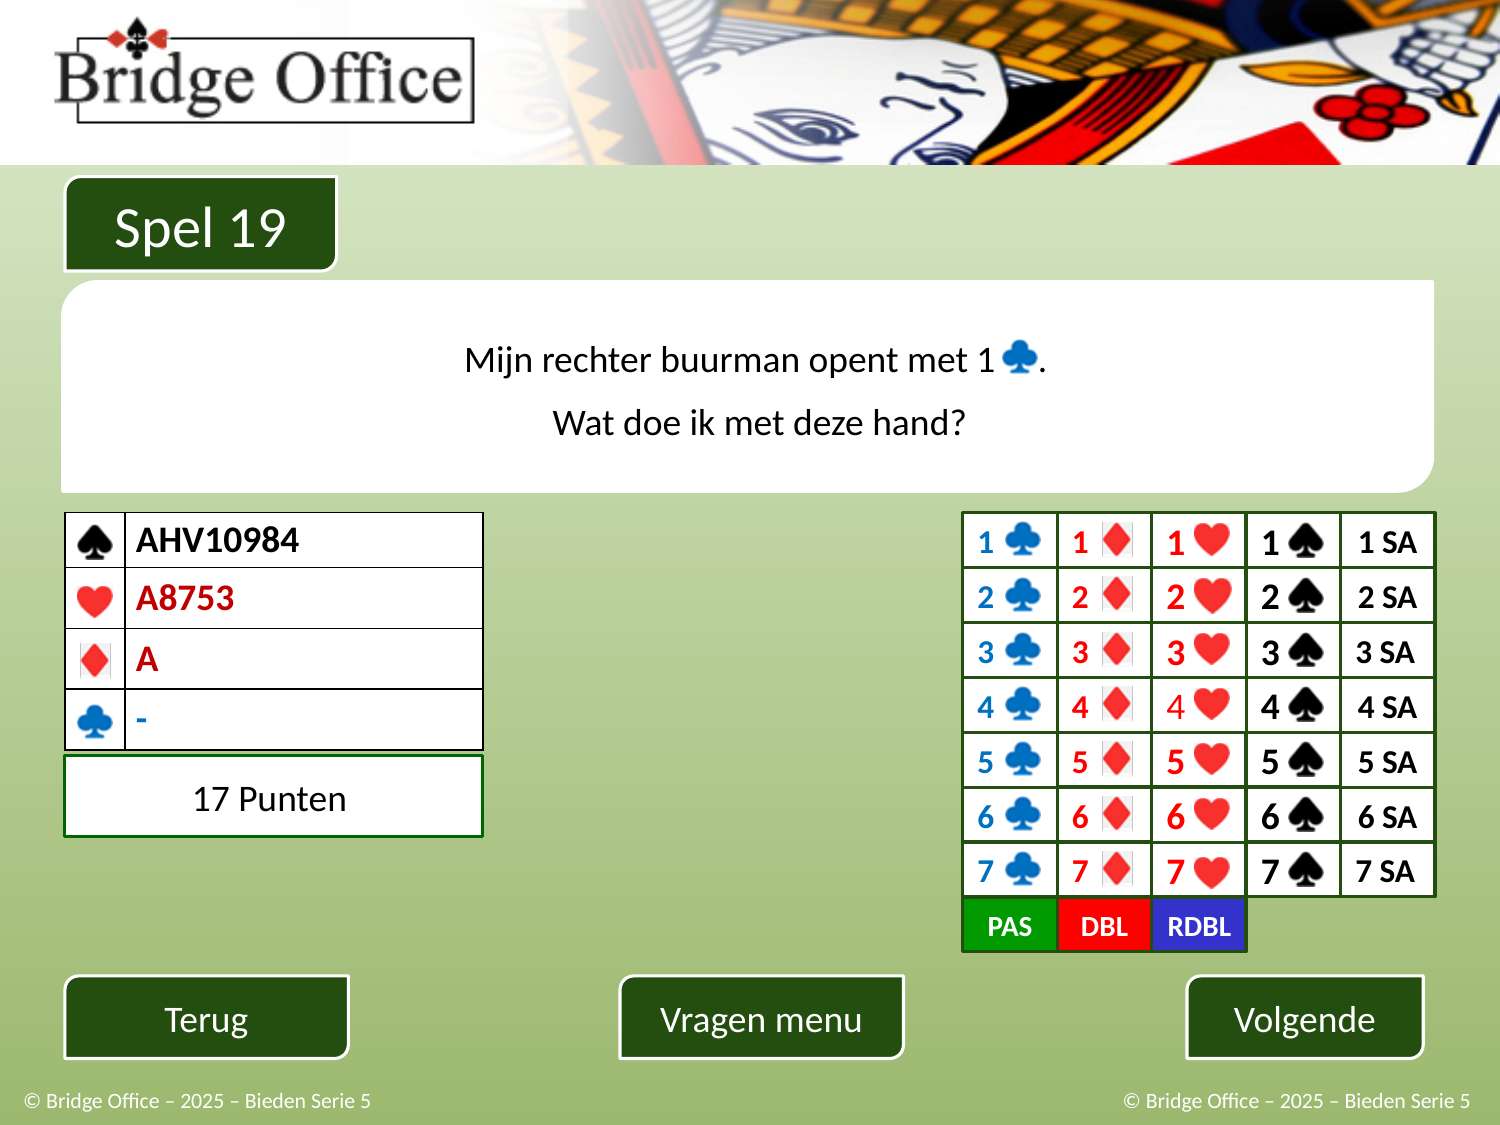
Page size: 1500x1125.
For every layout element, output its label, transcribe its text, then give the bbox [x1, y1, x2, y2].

text_box 4 [961, 676, 1059, 734]
table_cell A [126, 629, 482, 688]
text_box 5 [1059, 734, 1153, 786]
picture [1288, 686, 1324, 723]
text_box 1 [961, 511, 1059, 569]
picture [1193, 688, 1230, 721]
text_box 4 [1150, 676, 1245, 734]
picture [1193, 743, 1230, 776]
picture [1288, 796, 1324, 832]
picture [1288, 851, 1324, 887]
picture [77, 643, 114, 679]
text_box 1 [1153, 511, 1245, 569]
picture [1193, 798, 1230, 830]
text_box 3 [961, 621, 1056, 676]
picture [1099, 851, 1135, 887]
text_box 3 [1245, 621, 1339, 676]
text_box Terug [63, 974, 350, 1061]
text_box PAS [961, 896, 1059, 953]
table_cell A8753 [126, 568, 482, 628]
picture [1004, 521, 1041, 558]
picture [1099, 576, 1135, 613]
text_box RDBL [1153, 898, 1248, 953]
picture [77, 585, 114, 618]
text_box 1 [1059, 511, 1153, 569]
picture [1194, 633, 1230, 666]
text_box 5 [1248, 734, 1339, 786]
text_box 7 [1150, 841, 1245, 898]
picture [1288, 631, 1324, 668]
picture [1099, 741, 1135, 778]
picture [1004, 631, 1041, 668]
picture [1288, 741, 1324, 778]
table_cell [66, 629, 124, 688]
text_box 6 [961, 786, 1056, 841]
picture [1099, 522, 1135, 558]
text_box 4 [1245, 676, 1339, 734]
picture [1193, 523, 1230, 556]
text_box 3 [1150, 621, 1245, 676]
picture [1004, 741, 1041, 778]
picture [1001, 339, 1038, 375]
text_box 3 [1056, 621, 1150, 676]
text_box [61, 280, 1435, 493]
picture [1004, 686, 1041, 723]
table_cell - [126, 690, 482, 749]
picture [1099, 796, 1135, 833]
picture [77, 703, 114, 740]
text_box 2 [961, 569, 1056, 621]
table_header [66, 513, 124, 567]
table_cell [66, 568, 124, 628]
picture [1004, 796, 1041, 833]
text_box 17 Punten [63, 754, 484, 838]
text_box 2 [1056, 569, 1153, 621]
picture [1193, 857, 1230, 890]
picture [1193, 578, 1232, 614]
table_header AHV10984 [126, 513, 482, 567]
text_box 7 [961, 841, 1056, 896]
text_box 6 [1245, 786, 1339, 841]
text_box 1 SA [1342, 511, 1437, 569]
picture [1099, 686, 1135, 723]
text_box 5 [961, 734, 1059, 786]
text_box 6 [1150, 786, 1245, 841]
text_box 4 SA [1339, 676, 1437, 734]
text_box Volgende [1185, 974, 1425, 1061]
text_box 7 [1056, 841, 1150, 898]
text_box 7 [1245, 841, 1339, 898]
picture [1099, 631, 1135, 668]
text_box DBL [1059, 898, 1153, 953]
text_box 2 SA [1339, 569, 1437, 621]
picture [1288, 521, 1325, 558]
text_box © Bridge Office – 2025 – Bieden Serie 5 [8, 1079, 393, 1121]
picture [77, 524, 114, 561]
text_box 3 SA [1339, 621, 1437, 676]
text_box 6 SA [1339, 786, 1437, 844]
text_box Spel 19 [63, 178, 339, 273]
text_box 6 [1056, 786, 1150, 841]
table_cell [66, 690, 124, 749]
text_box 4 [1059, 676, 1150, 734]
picture [0, 0, 1500, 166]
picture [1004, 576, 1041, 613]
text_box 1 [1245, 511, 1342, 569]
text_box 7 SA [1339, 844, 1437, 898]
text_box 5 [1153, 734, 1248, 786]
text_box 5 SA [1339, 734, 1437, 786]
picture [1004, 851, 1041, 887]
text_box Wat doe ik met deze hand? [537, 390, 986, 451]
text_box 2 [1245, 569, 1339, 621]
text_box Mijn rechter buurman opent met 1 . [449, 327, 1075, 388]
text_box Vragen menu [618, 974, 906, 1061]
picture [1288, 576, 1324, 613]
text_box © Bridge Office – 2025 – Bieden Serie 5 [1107, 1079, 1500, 1121]
text_box 2 [1153, 569, 1245, 621]
